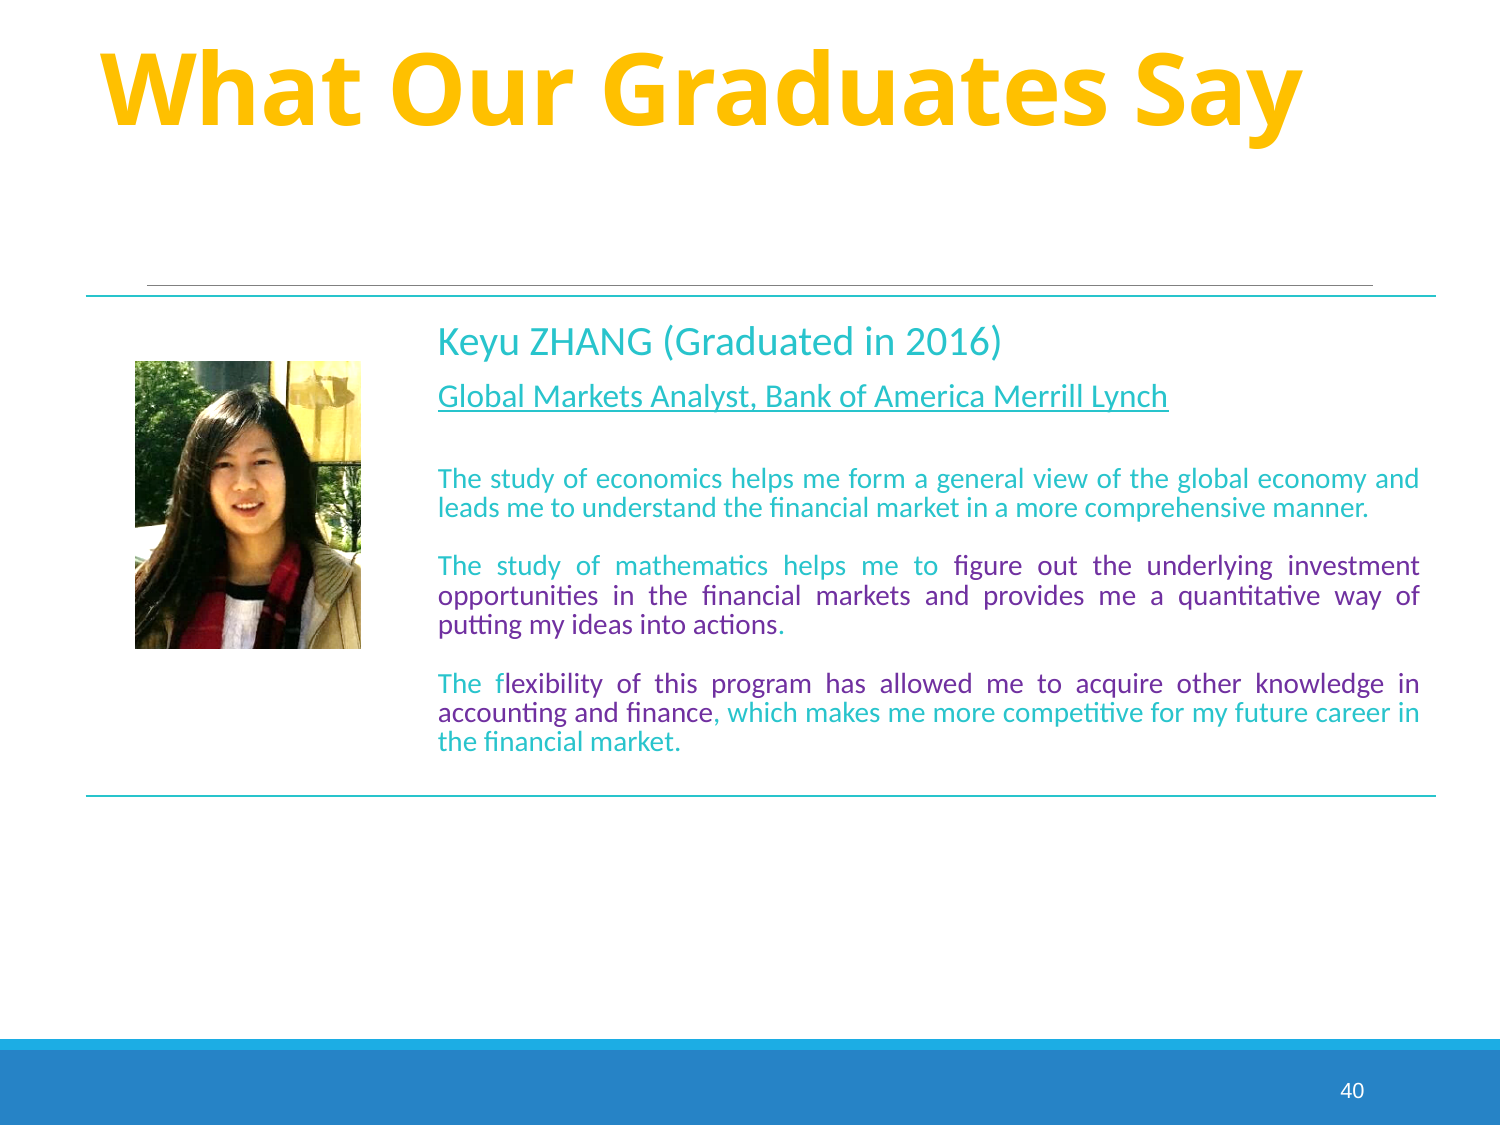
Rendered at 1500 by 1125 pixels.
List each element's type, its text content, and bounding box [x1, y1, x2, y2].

title What Our Graduates Say [85, 1, 1380, 154]
table_header Keyu ZHANG (Graduated in 2016) Global Markets Analyst, Bank of America Merrill Lynch The study of economics helps me form a general view of the global economy and leads me to understand the financial market in a more comprehensive manner. The study of mathematics helps me to figure out the underlying investment opportunities in the financial markets and provides me a quantitative way of putting my ideas into actions. The flexibility of this program has allowed me to acquire other knowledge in accounting and finance, which makes me more competitive for my future career in the financial market. [423, 297, 1436, 795]
table_header [86, 297, 423, 795]
picture [135, 361, 361, 649]
slide_number 40 [1218, 1059, 1380, 1120]
